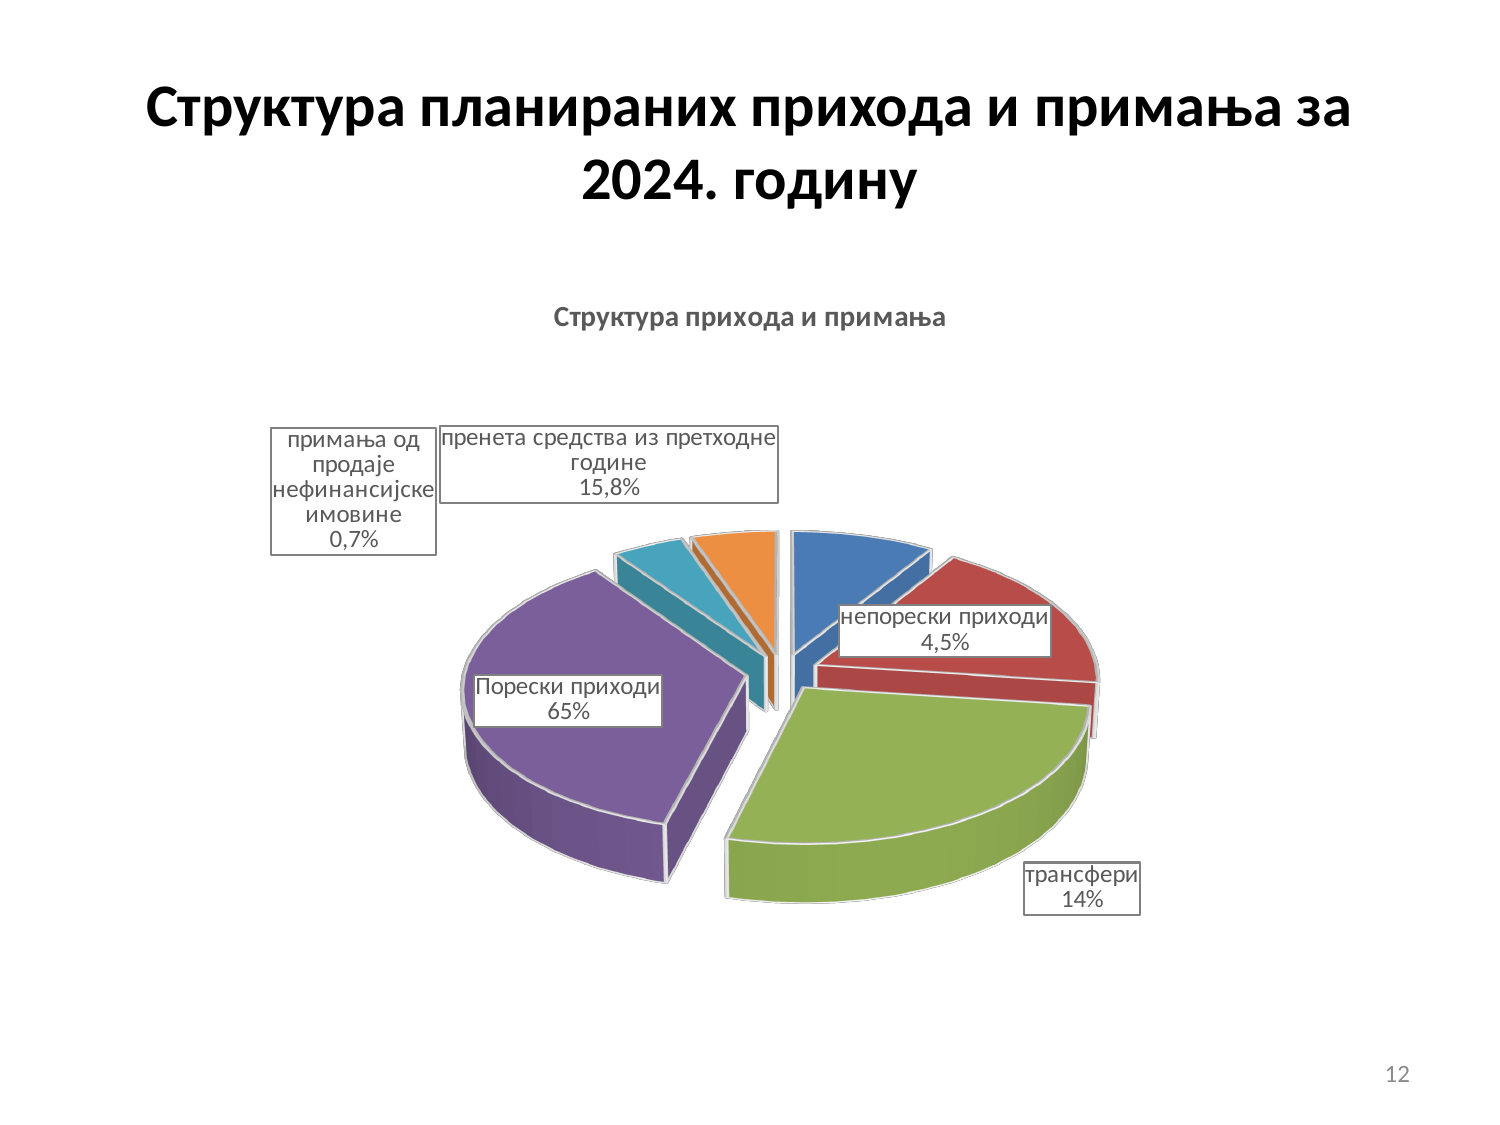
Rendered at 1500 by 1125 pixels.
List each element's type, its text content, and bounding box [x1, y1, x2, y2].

chart [182, 273, 1318, 1002]
title Структура планираних прихода и примања за 2024. годину [75, 45, 1425, 233]
slide_number 12 [1074, 1042, 1425, 1103]
